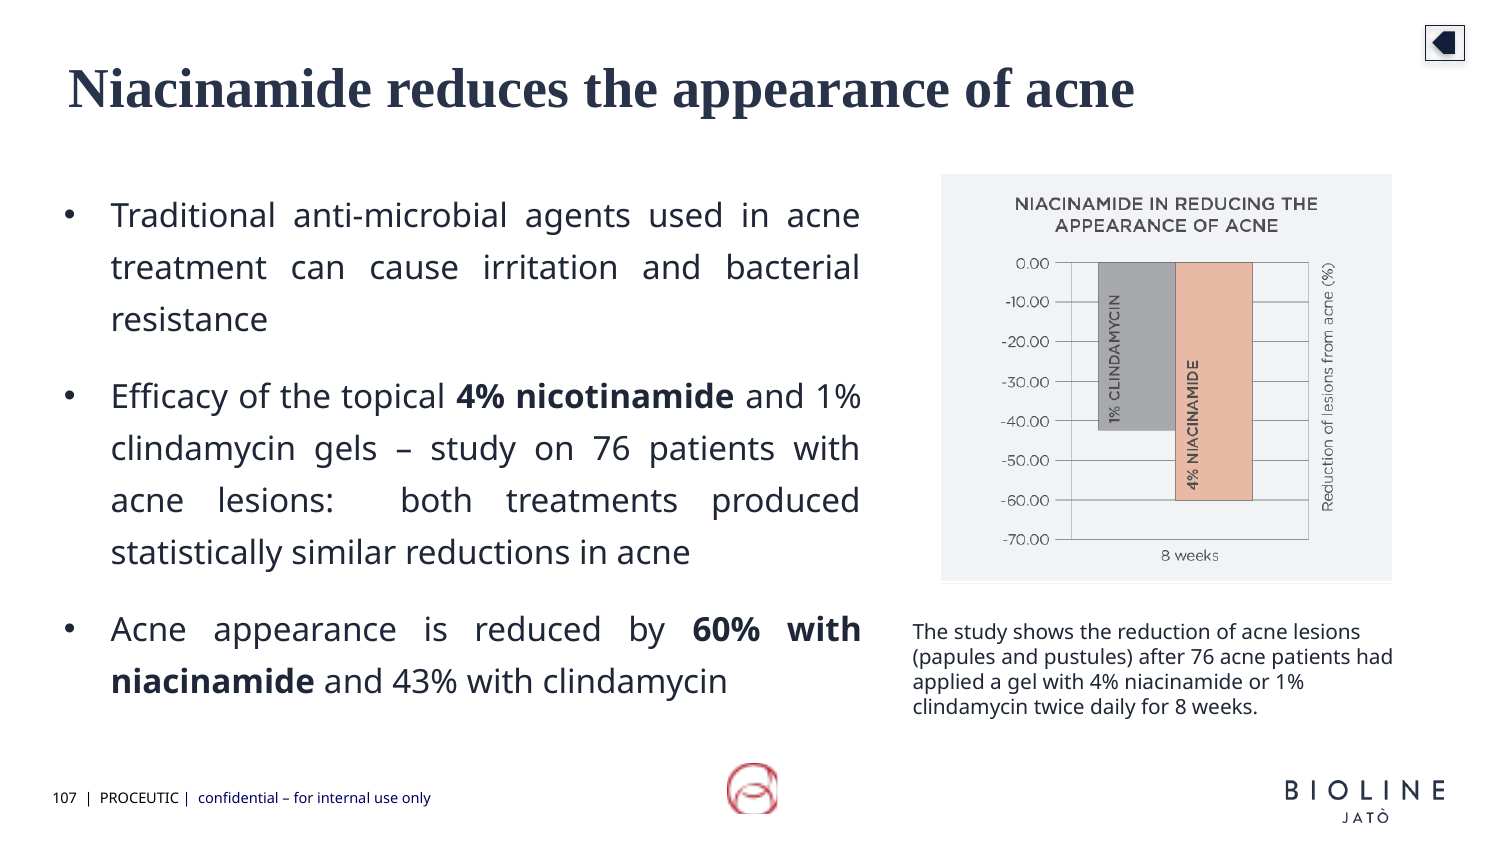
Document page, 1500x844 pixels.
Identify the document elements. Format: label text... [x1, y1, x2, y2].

text_box Traditional anti-microbial agents used in acne treatment can cause irritation and bacterial resistance Efficacy of the topical 4% nicotinamide and 1% clindamycin gels – study on 76 patients with acne lesions: both treatments produced statistically similar reductions in acne Acne appearance is reduced by 60% with niacinamide and 43% with clindamycin [49, 174, 877, 772]
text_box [1425, 24, 1465, 61]
text_box The study shows the reduction of acne lesions (papules and pustules) after 76 acne patients had applied a gel with 4% niacinamide or 1% clindamycin twice daily for 8 weeks. [897, 611, 1436, 726]
text_box Niacinamide reduces the appearance of acne [54, 44, 1444, 147]
picture [941, 174, 1392, 584]
